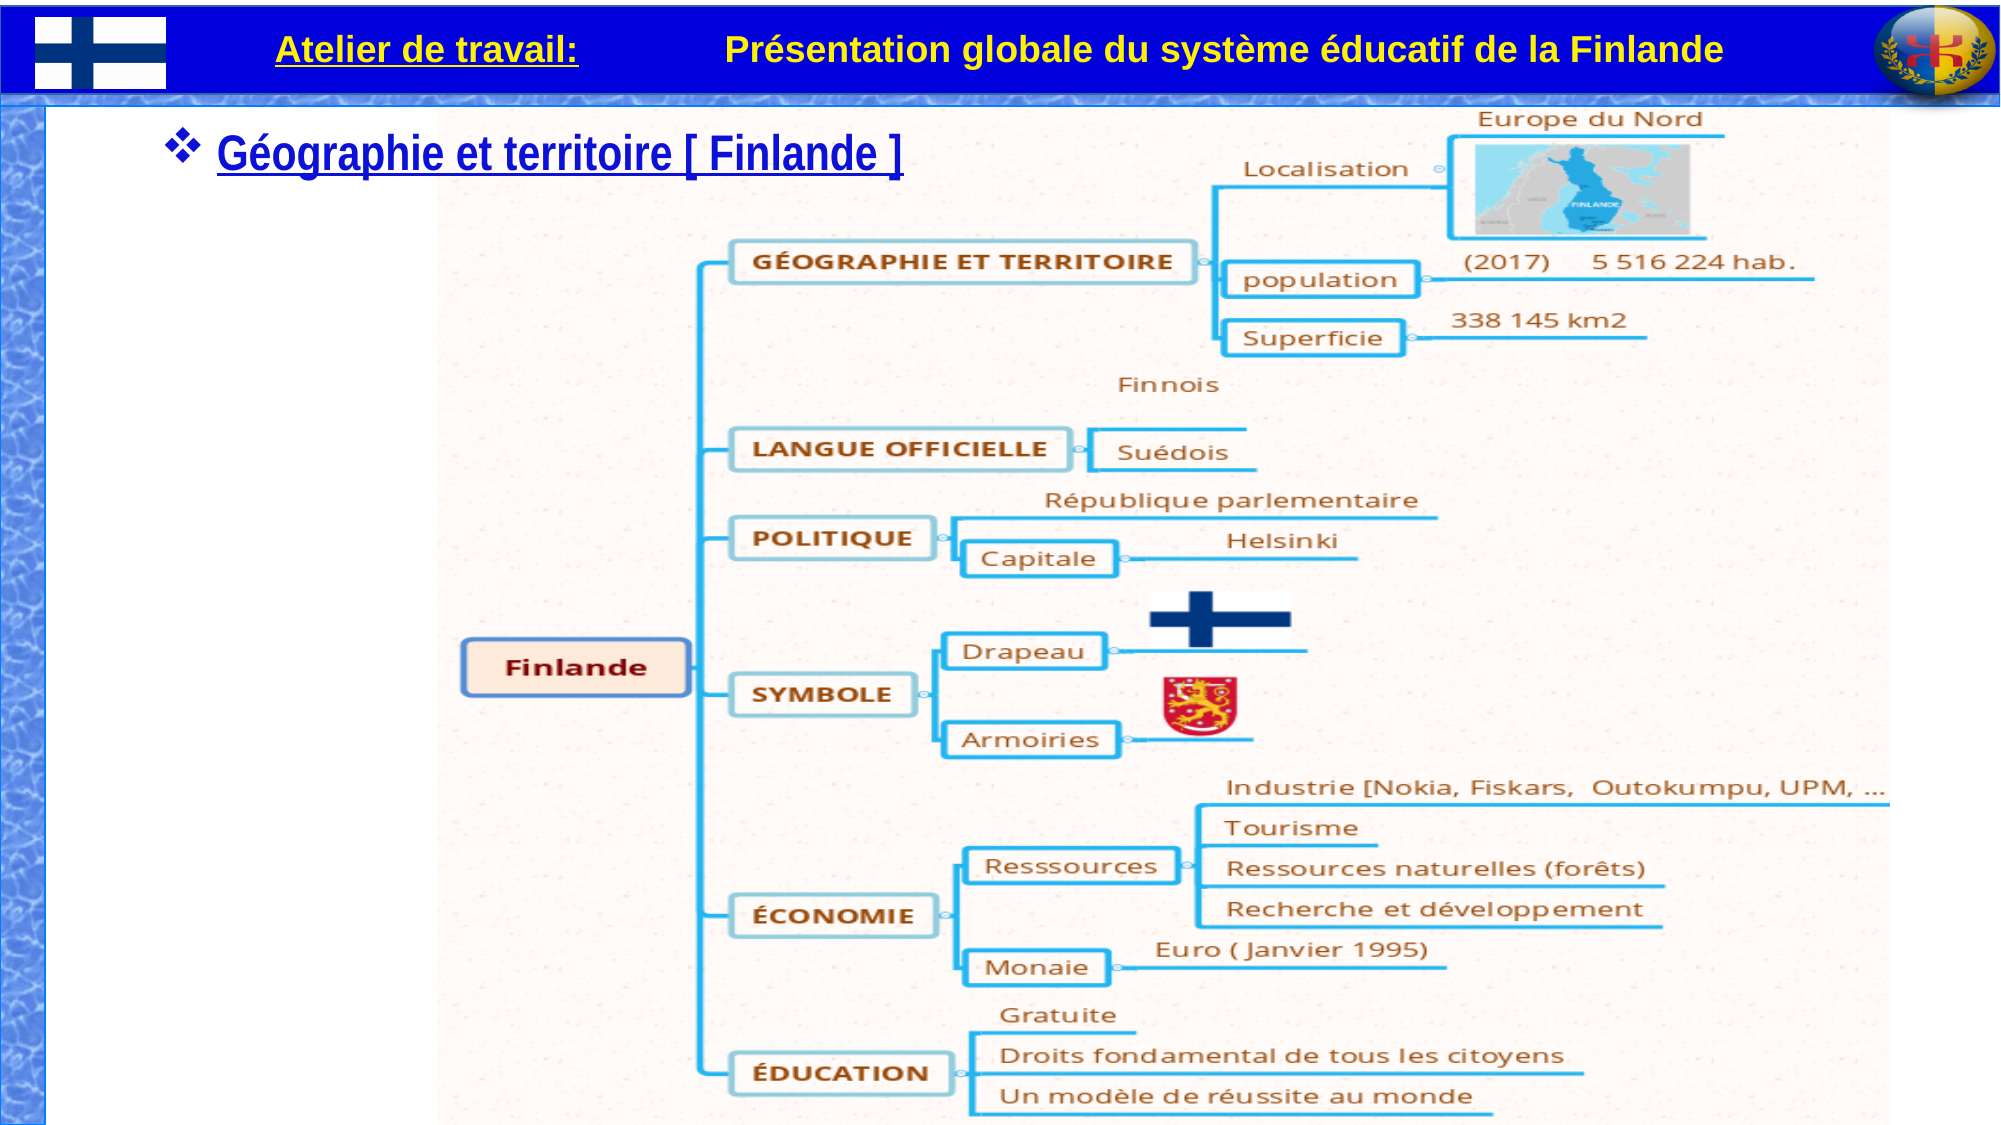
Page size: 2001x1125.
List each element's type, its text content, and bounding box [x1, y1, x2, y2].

picture [436, 119, 1890, 1125]
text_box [0, 5, 2001, 119]
text_box Géographie et territoire [ Finlande ] [70, 130, 431, 189]
text_box [0, 130, 45, 1125]
